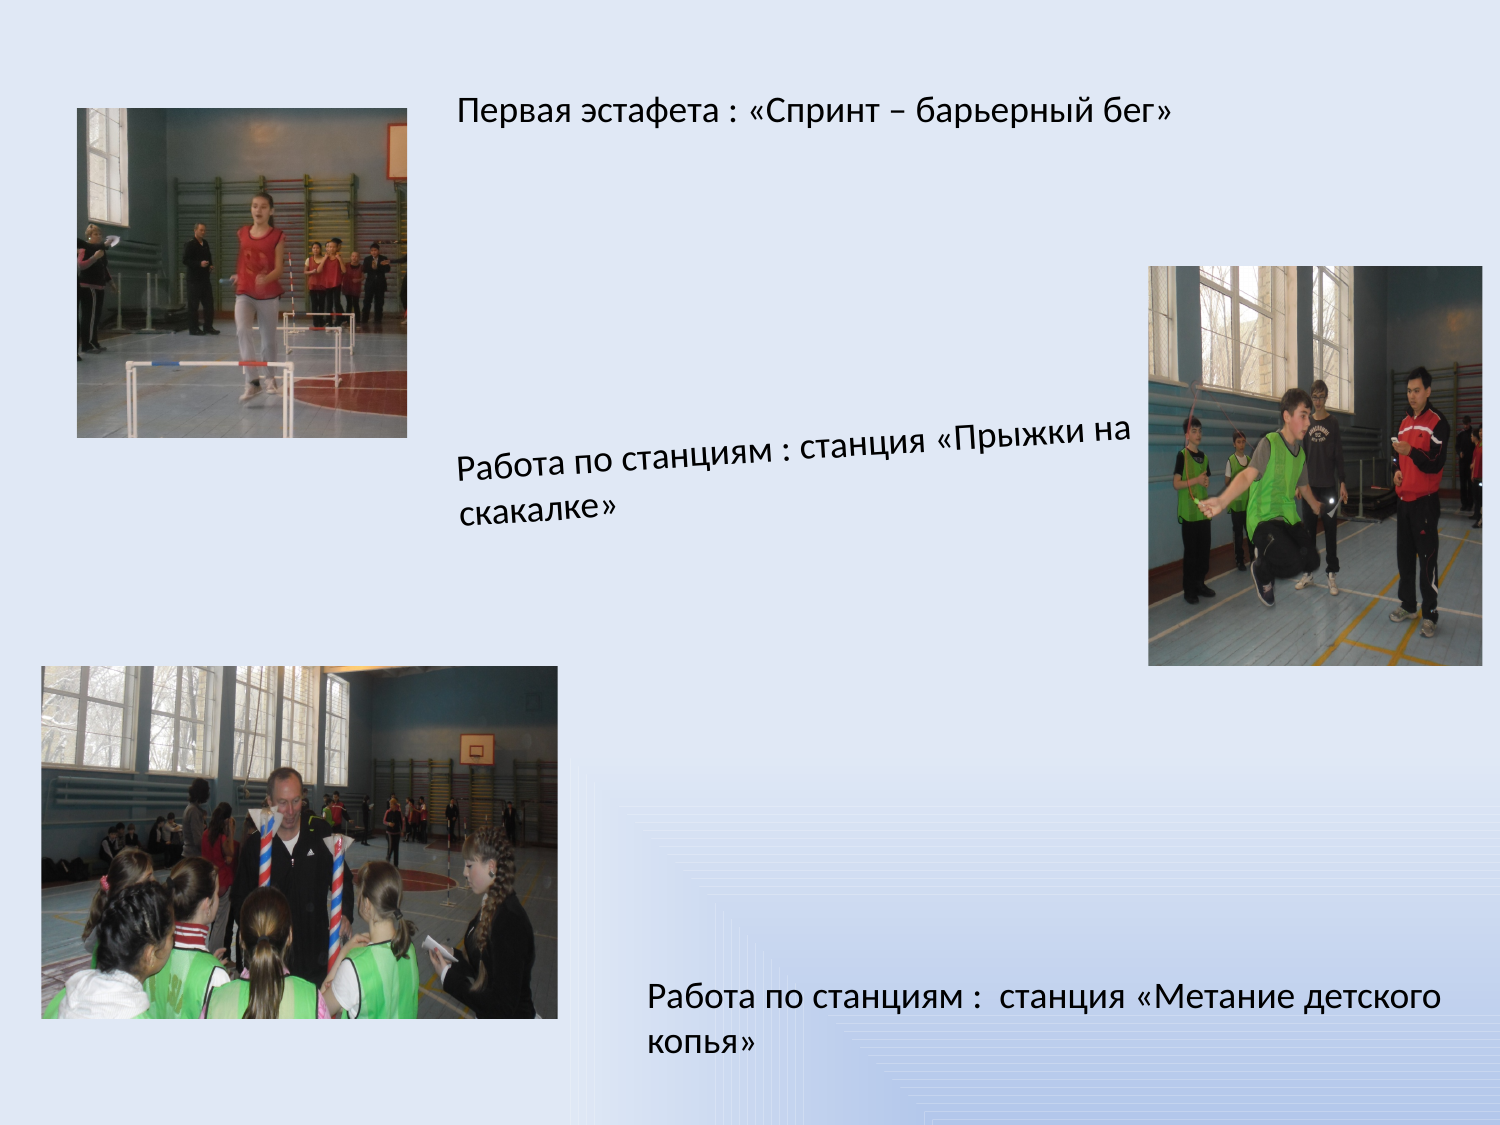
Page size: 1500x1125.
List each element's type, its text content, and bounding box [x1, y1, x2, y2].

text_box Работа по станциям : станция «Метание детского копья» [632, 964, 1471, 1069]
text_box Первая эстафета : «Спринт – барьерный бег» [442, 78, 1270, 138]
picture [41, 665, 558, 1019]
text_box Работа по станциям : станция «Прыжки на скакалке» [439, 394, 1109, 542]
picture [77, 107, 408, 439]
picture [1115, 266, 1500, 666]
